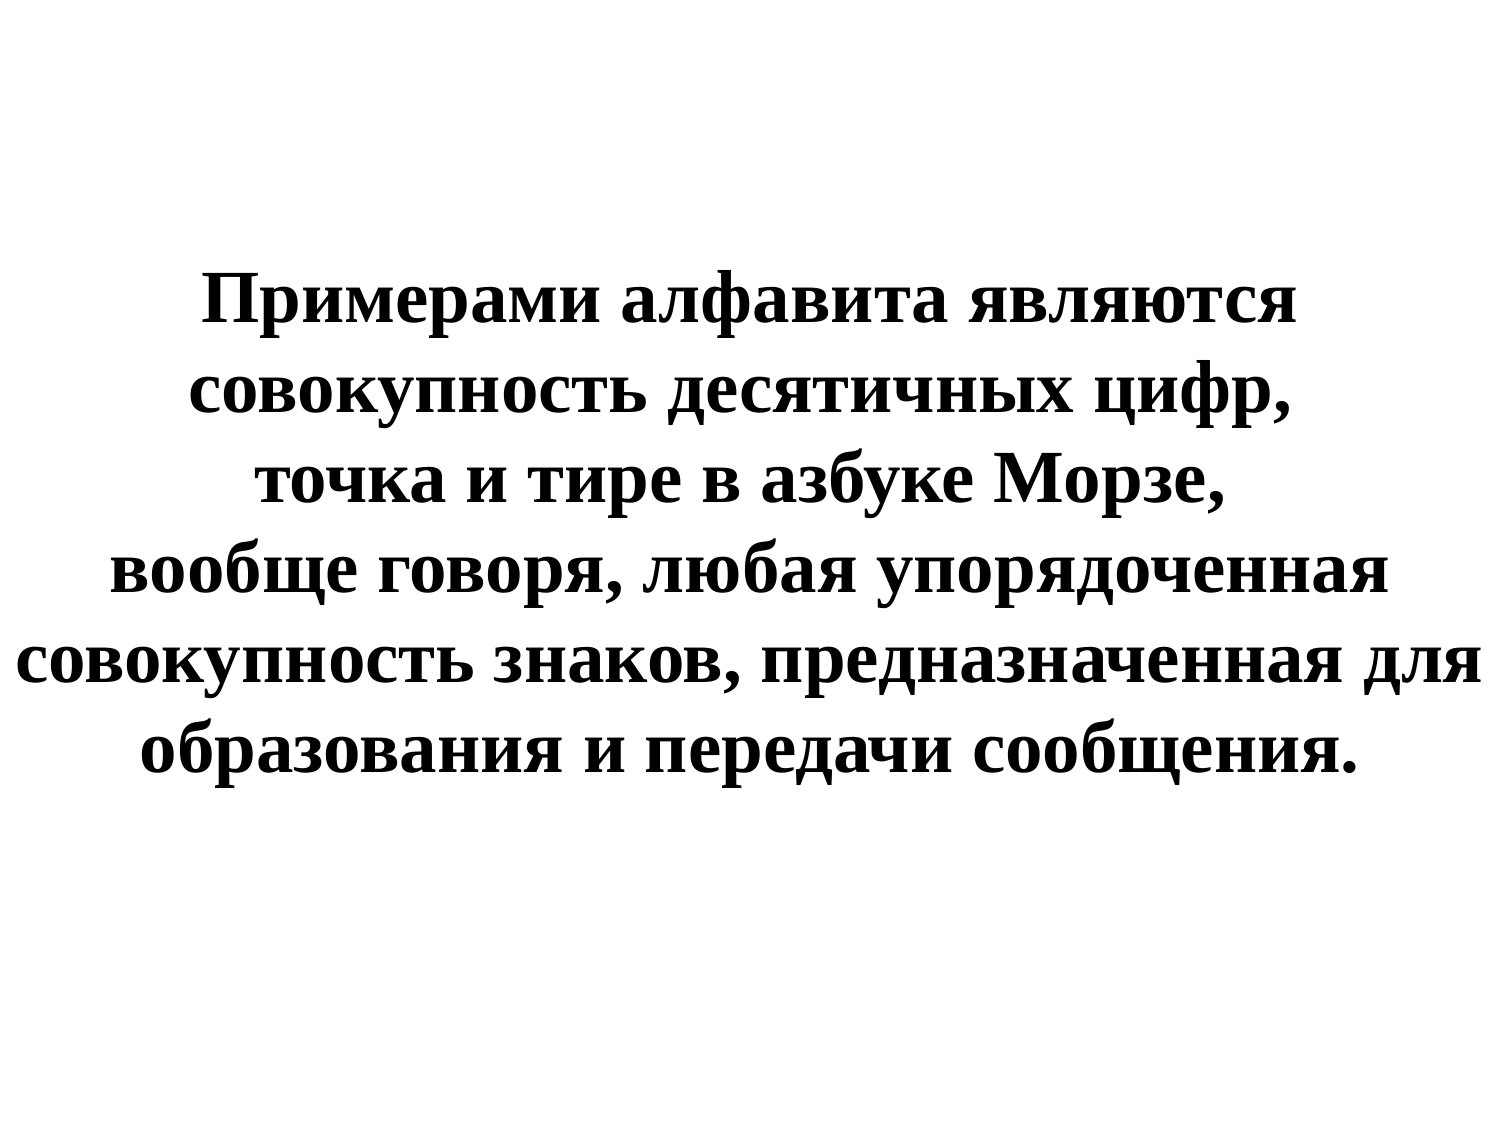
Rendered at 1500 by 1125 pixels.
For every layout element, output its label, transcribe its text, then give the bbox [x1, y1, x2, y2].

title Примерами алфавита являются совокупность десятичных цифр, точка и тире в азбуке Морзе, вообще говоря, любая упорядоченная совокупность знаков, предназначенная для образования и передачи сообщения. [0, 0, 1500, 1125]
